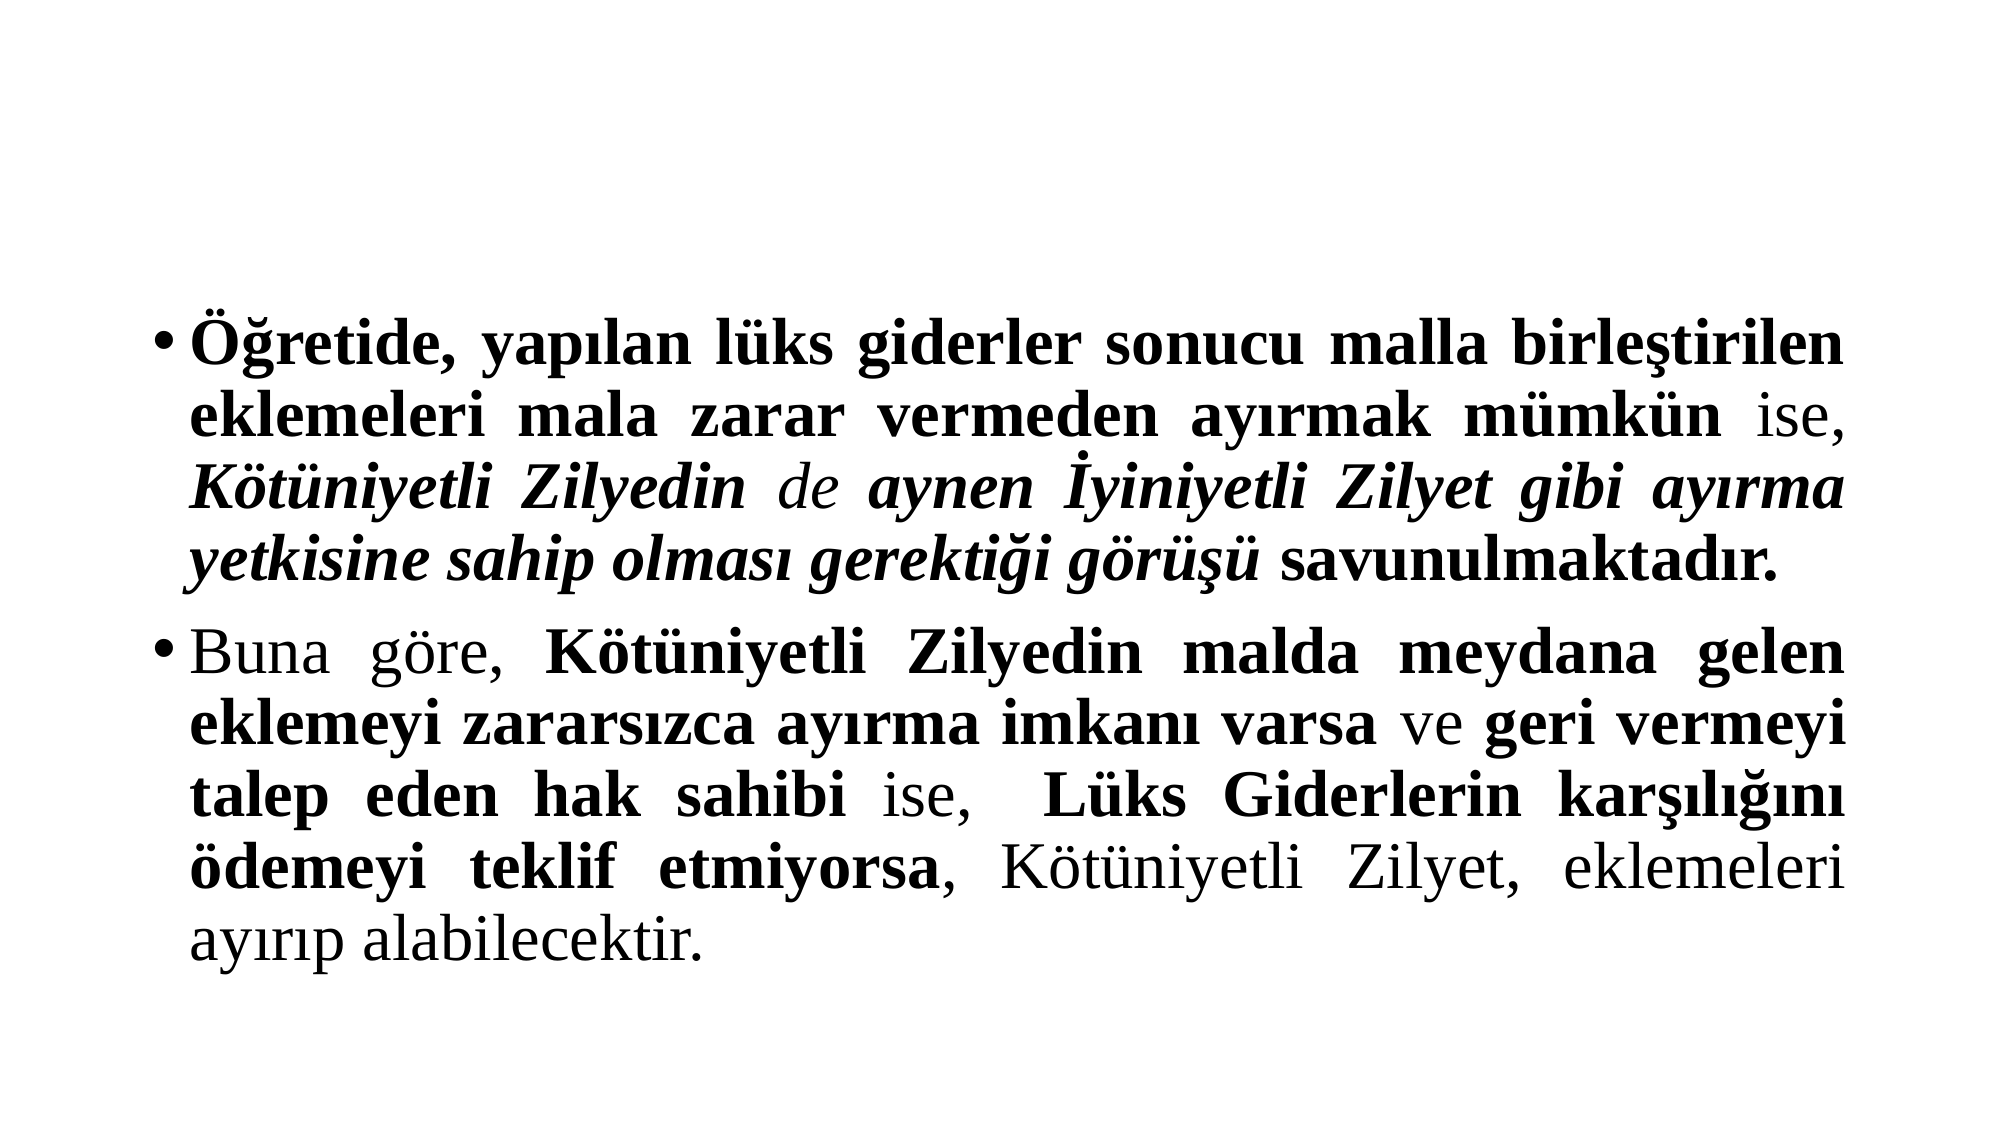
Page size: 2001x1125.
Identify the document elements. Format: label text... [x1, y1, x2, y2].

list Öğretide, yapılan lüks giderler sonucu malla birleştirilen eklemeleri mala zarar vermeden ayırmak mümkün ise, Kötüniyetli Zilyedin de aynen İyiniyetli Zilyet gibi ayırma yetkisine sahip olması gerektiği görüşü savunulmaktadır. Buna göre, Kötüniyetli Zilyedin malda meydana gelen eklemeyi zararsızca ayırma imkanı varsa ve geri vermeyi talep eden hak sahibi ise, Lüks Giderlerin karşılığını ödemeyi teklif etmiyorsa, Kötüniyetli Zilyet, eklemeleri ayırıp alabilecektir. [137, 299, 1863, 1014]
